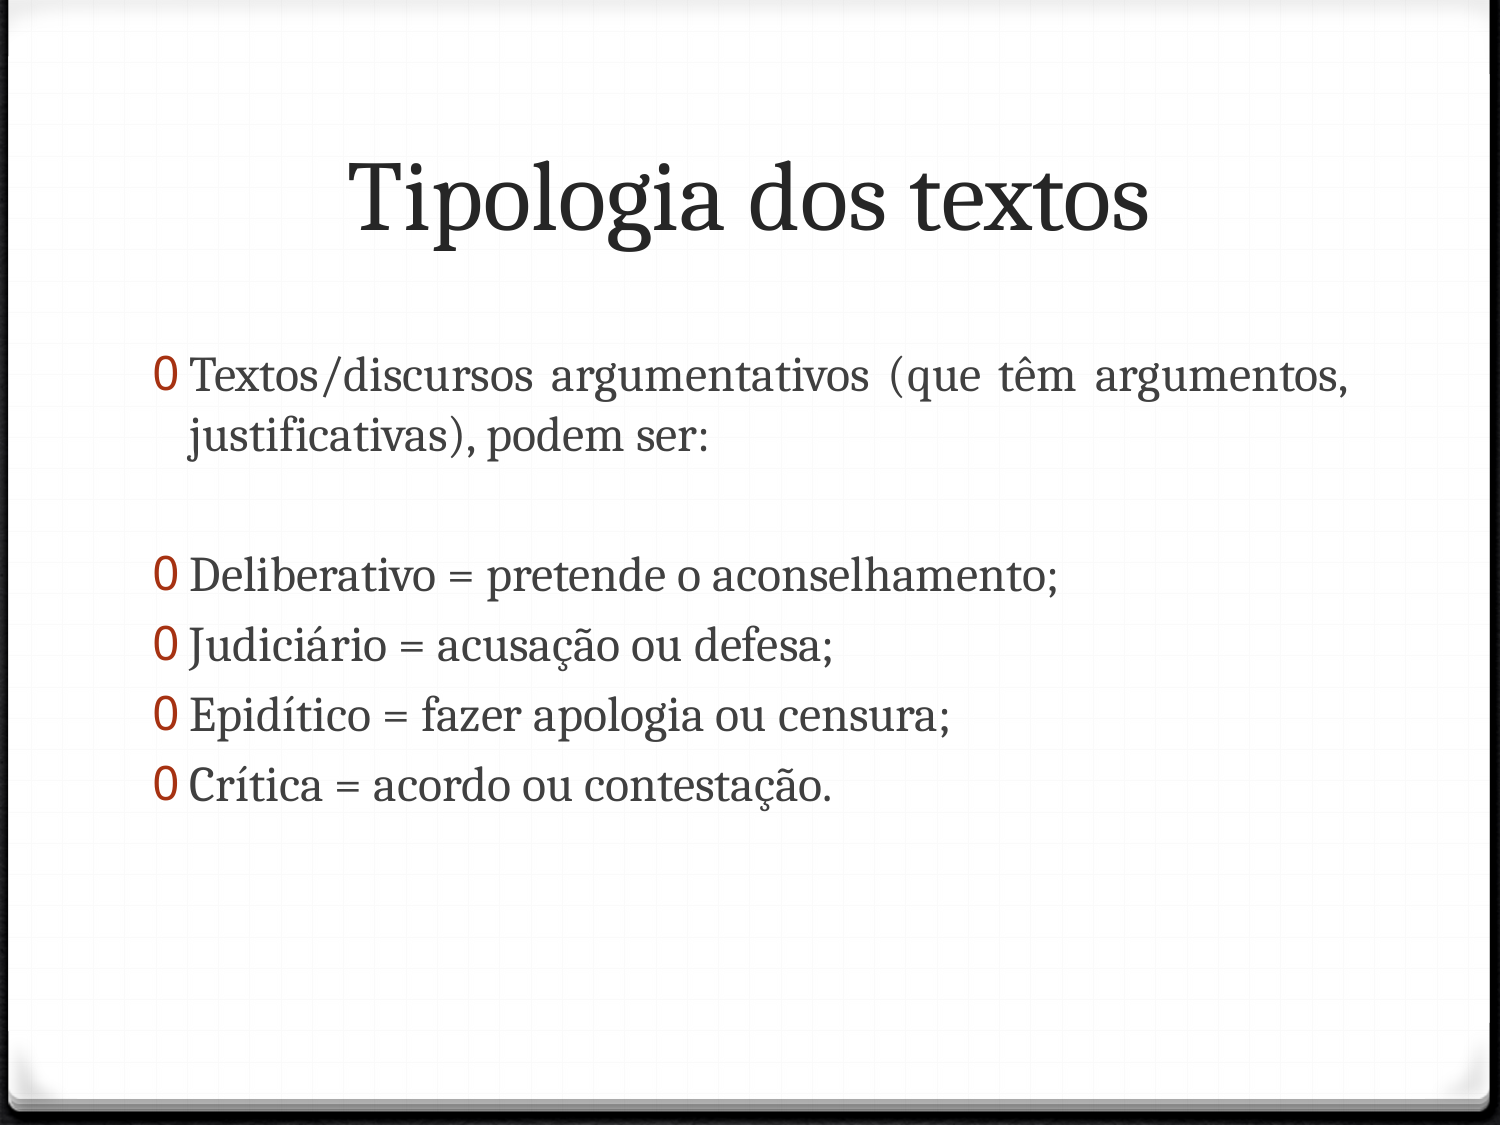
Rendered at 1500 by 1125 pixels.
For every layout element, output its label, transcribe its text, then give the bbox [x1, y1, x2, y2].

title Tipologia dos textos [90, 71, 1410, 309]
picture [0, 0, 1500, 1125]
list Textos/discursos argumentativos (que têm argumentos, justificativas), podem ser: Deliberativo = pretende o aconselhamento; Judiciário = acusação ou defesa; Epidítico = fazer apologia ou censura; Crítica = acordo ou contestação. [137, 334, 1363, 983]
